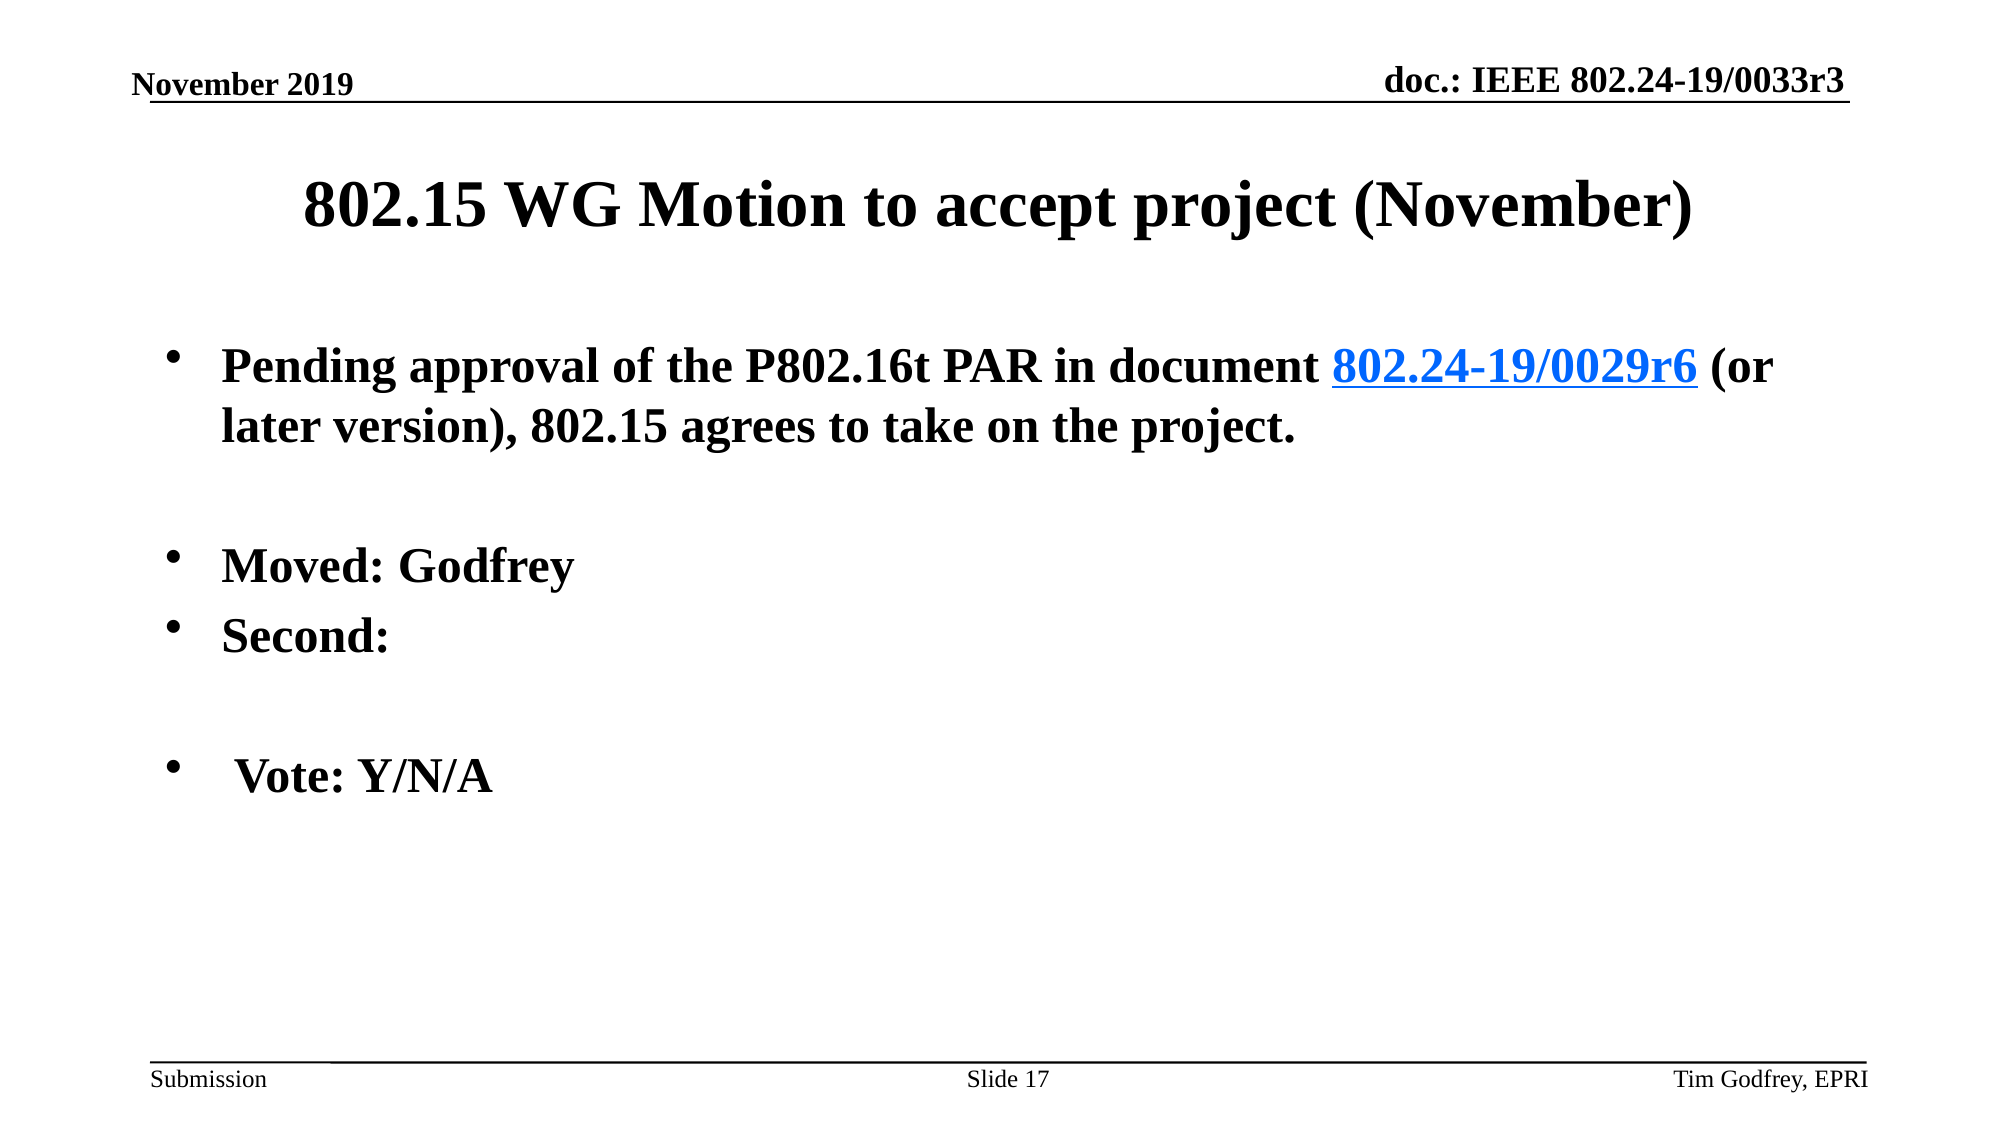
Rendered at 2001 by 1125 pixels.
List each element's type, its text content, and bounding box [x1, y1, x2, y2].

title 802.15 WG Motion to accept project (November) [150, 112, 1850, 288]
footer Tim Godfrey, EPRI [1670, 1061, 1869, 1093]
slide_number Slide 17 [964, 1061, 1053, 1093]
list Pending approval of the P802.16t PAR in document 802.24-19/0029r6 (or later version), 802.15 agrees to take on the project. Moved: Godfrey Second: Vote: Y/N/A [150, 324, 1850, 1000]
